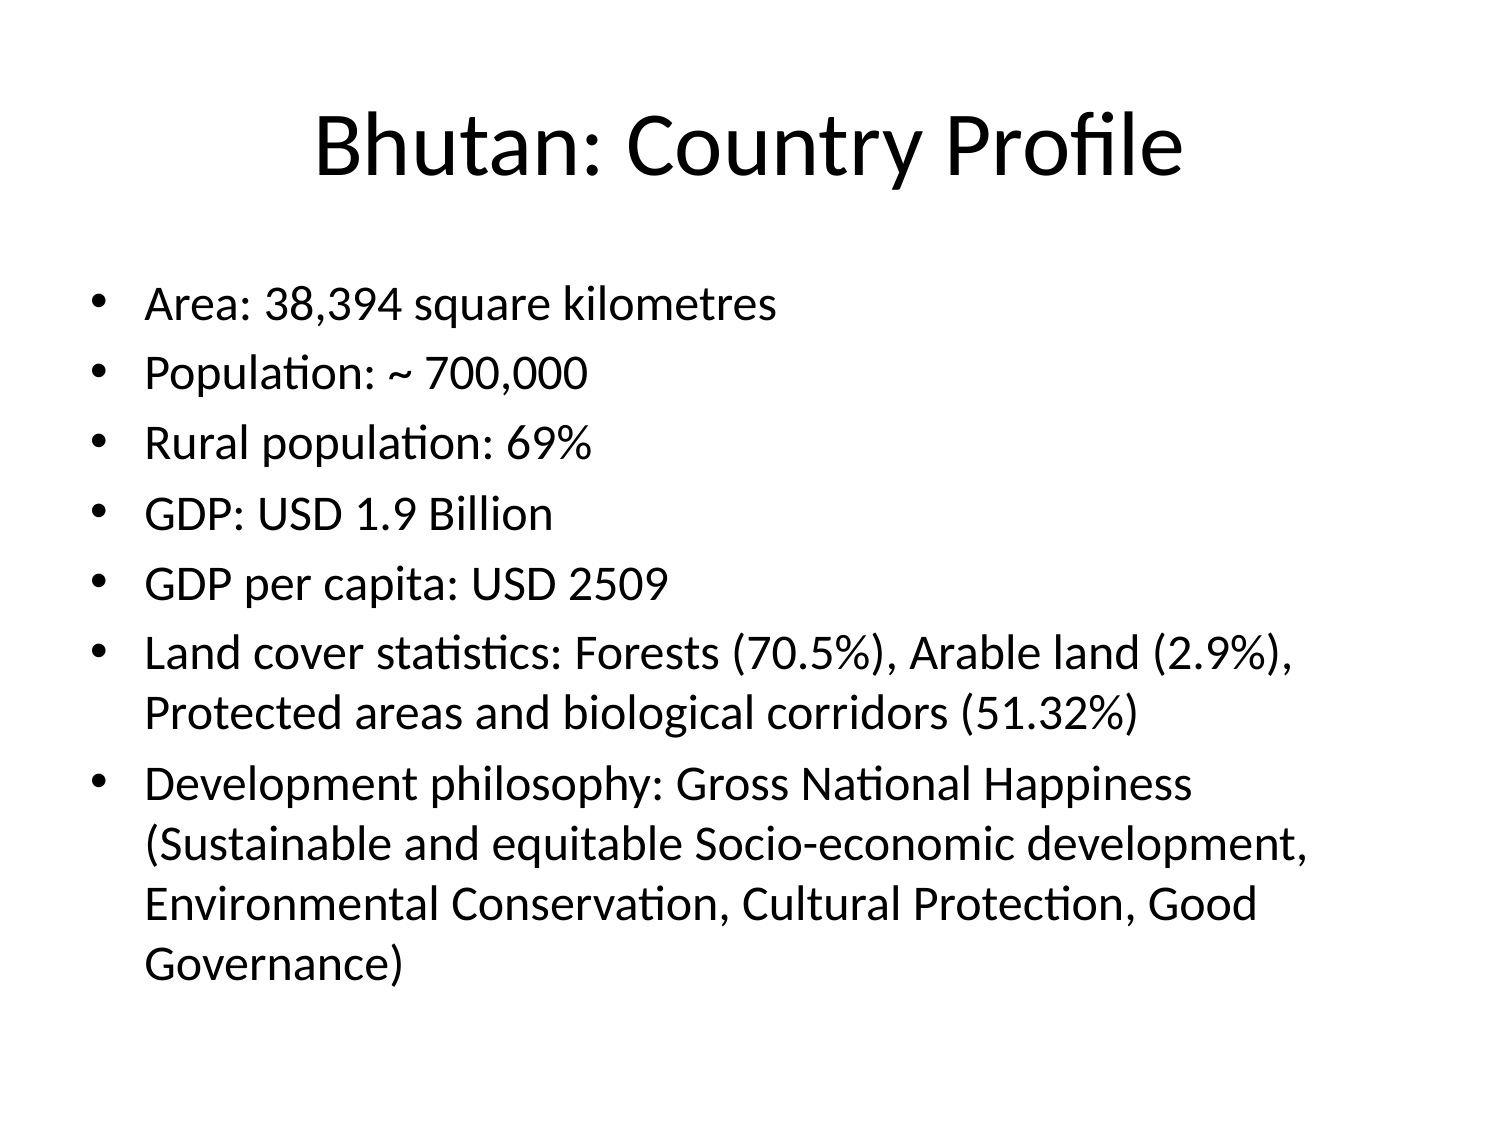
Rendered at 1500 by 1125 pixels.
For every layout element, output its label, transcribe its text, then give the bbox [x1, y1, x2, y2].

list Area: 38,394 square kilometres Population: ~ 700,000 Rural population: 69% GDP: USD 1.9 Billion GDP per capita: USD 2509 Land cover statistics: Forests (70.5%), Arable land (2.9%), Protected areas and biological corridors (51.32%) Development philosophy: Gross National Happiness (Sustainable and equitable Socio-economic development, Environmental Conservation, Cultural Protection, Good Governance) [75, 262, 1425, 1005]
title Bhutan: Country Profile [75, 45, 1425, 233]
